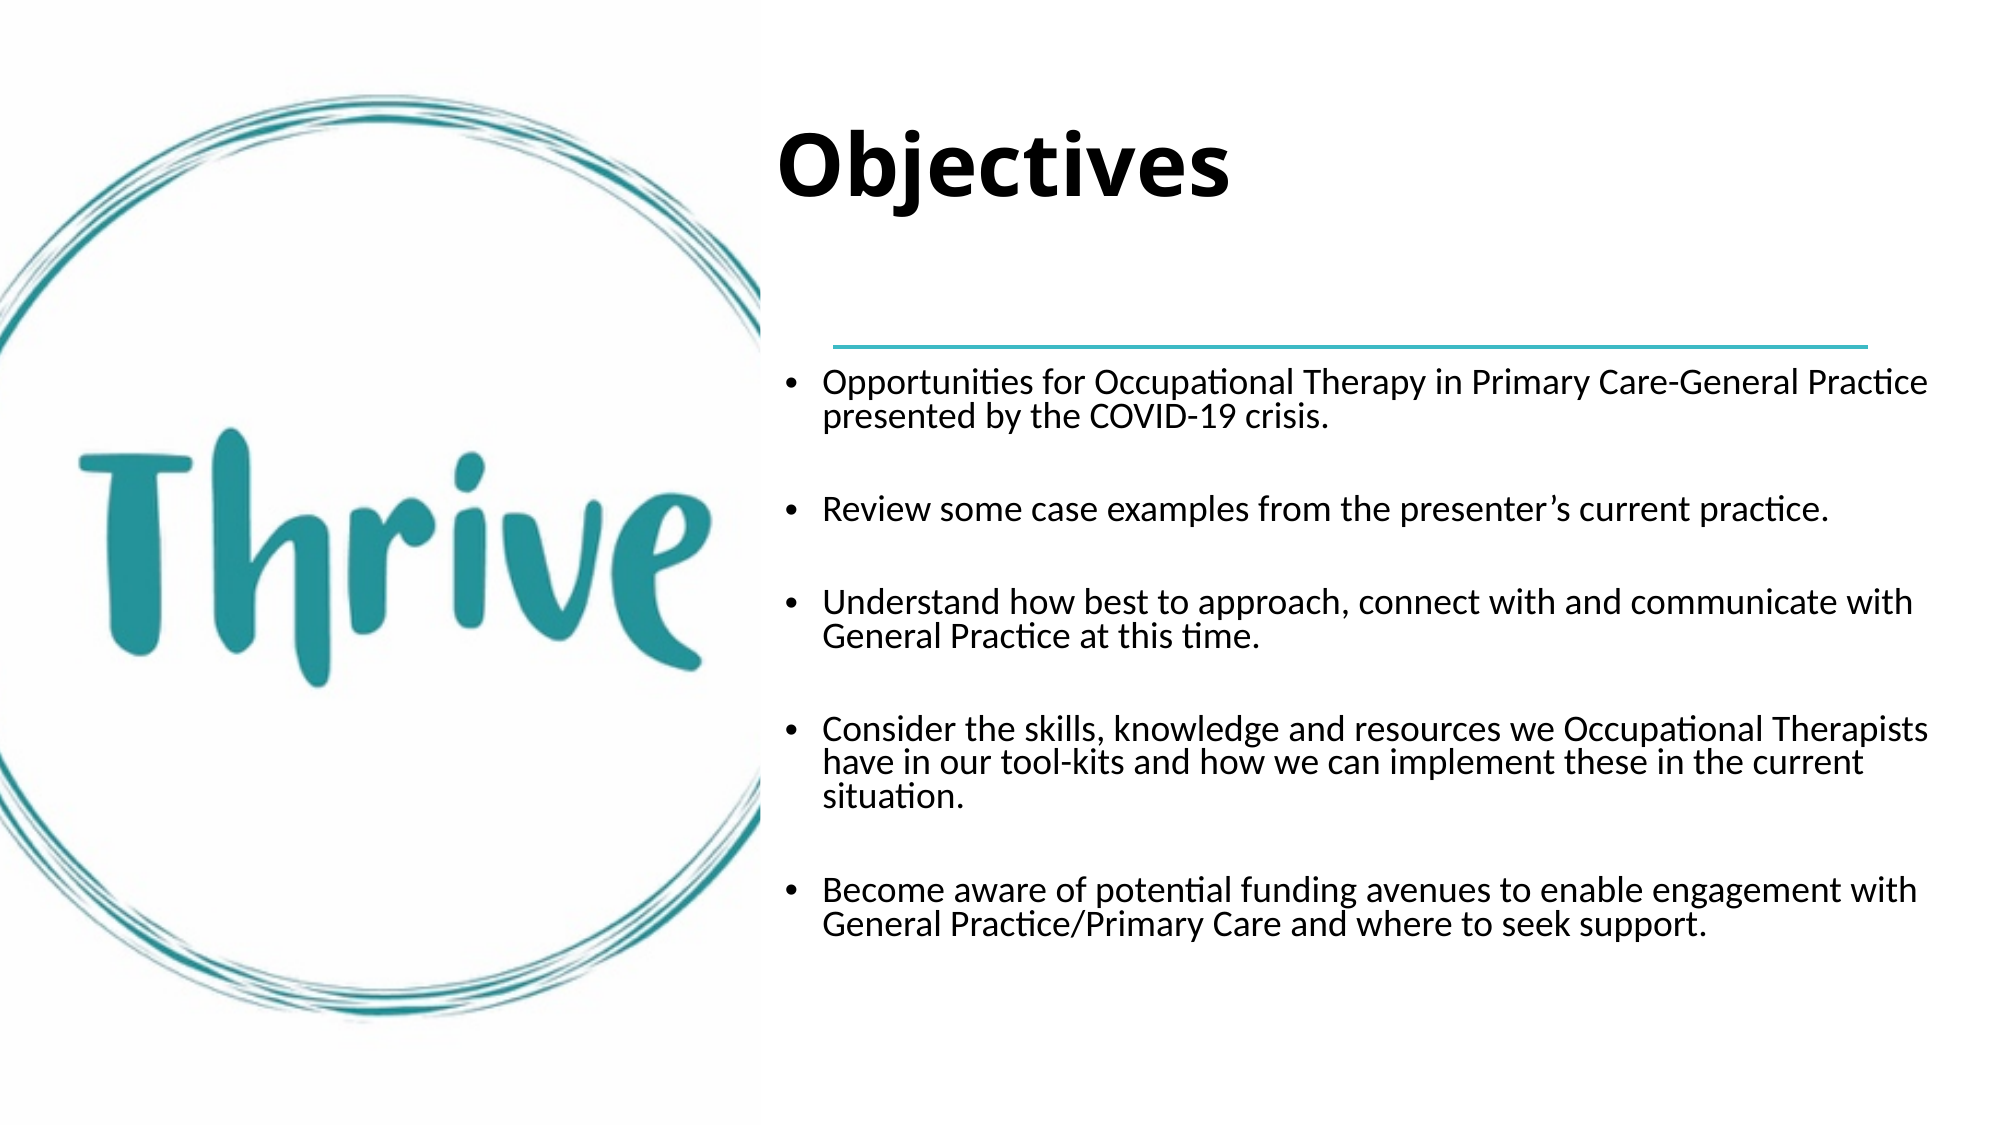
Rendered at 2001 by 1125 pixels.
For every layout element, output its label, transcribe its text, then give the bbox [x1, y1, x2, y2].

text_box Objectives [761, 103, 1895, 224]
picture [0, 0, 761, 1125]
text_box Opportunities for Occupational Therapy in Primary Care-General Practice presented by the COVID-19 crisis. Review some case examples from the presenter’s current practice. Understand how best to approach, connect with and communicate with General Practice at this time. Consider the skills, knowledge and resources we Occupational Therapists have in our tool-kits and how we can implement these in the current situation. Become aware of potential funding avenues to enable engagement with General Practice/Primary Care and where to seek support. [761, 224, 1976, 1083]
